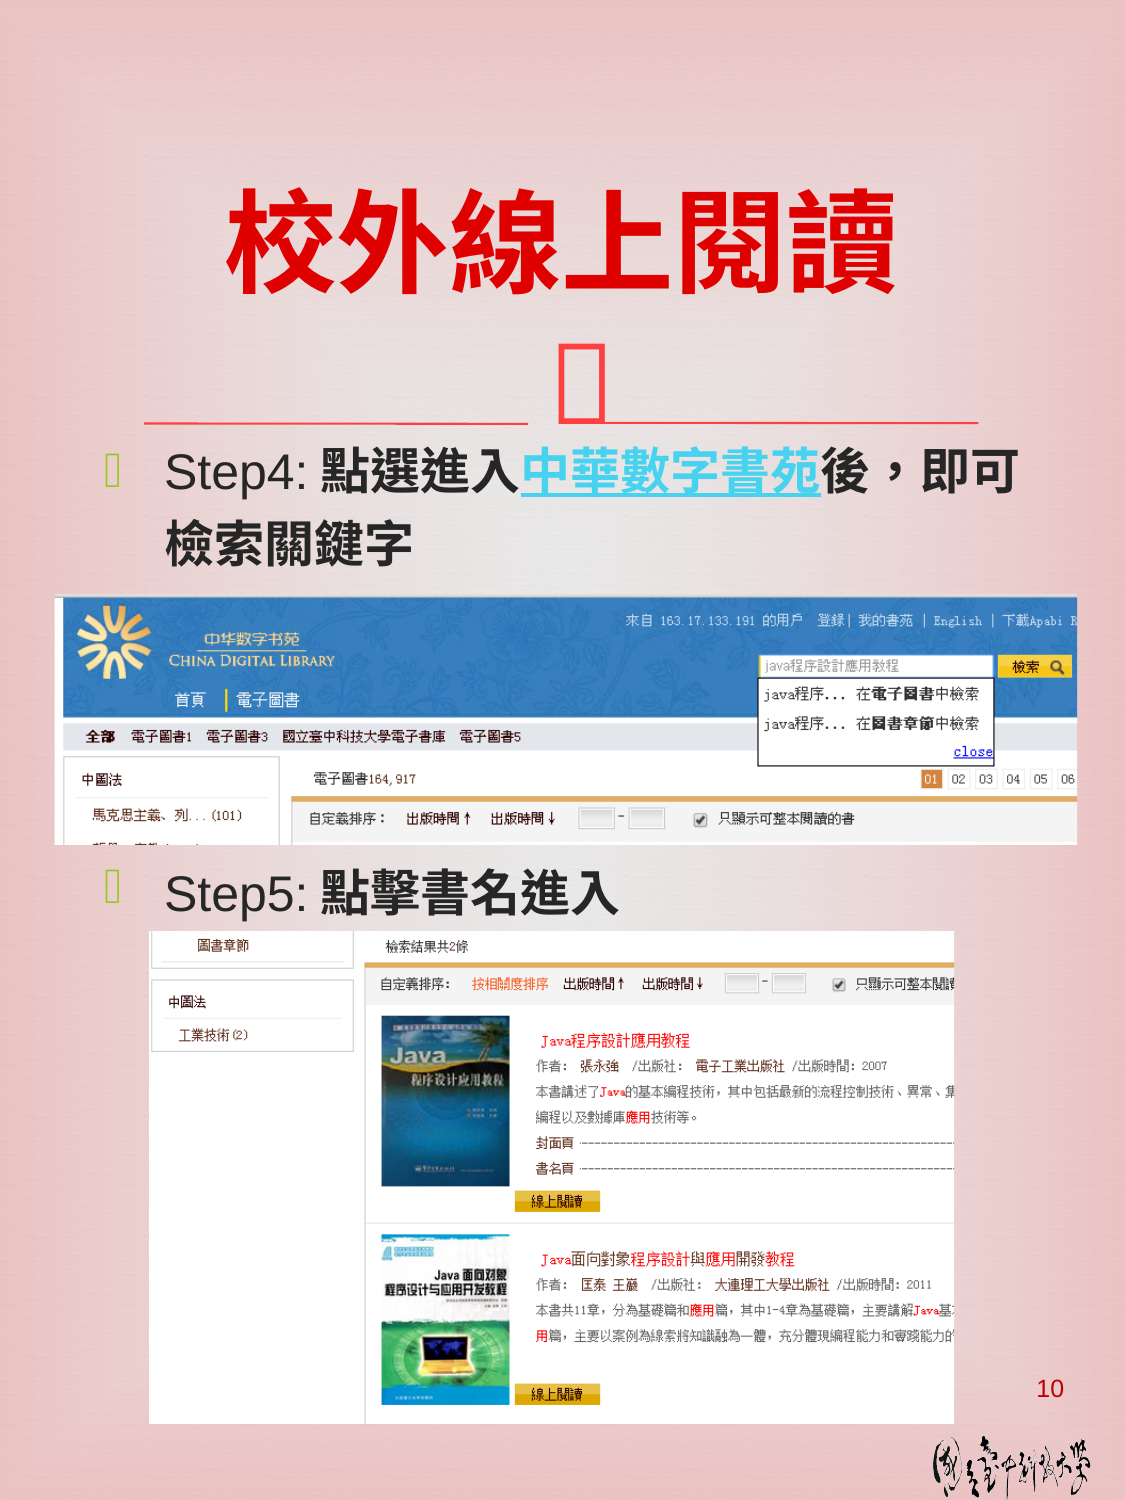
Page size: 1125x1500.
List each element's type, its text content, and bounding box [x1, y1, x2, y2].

picture [148, 931, 955, 1424]
list Step4:點選進入中華數字書苑後，即可檢索關鍵字 Step5:點擊書名進入 [86, 855, 1039, 1140]
title 校外線上閱讀 [84, 124, 1039, 356]
picture [53, 594, 1078, 845]
picture [928, 1425, 1098, 1500]
slide_number 10 [959, 1347, 1080, 1424]
list Step4:點選進入中華數字書苑後，即可檢索關鍵字 Step5:點擊書名進入 [86, 291, 1039, 592]
